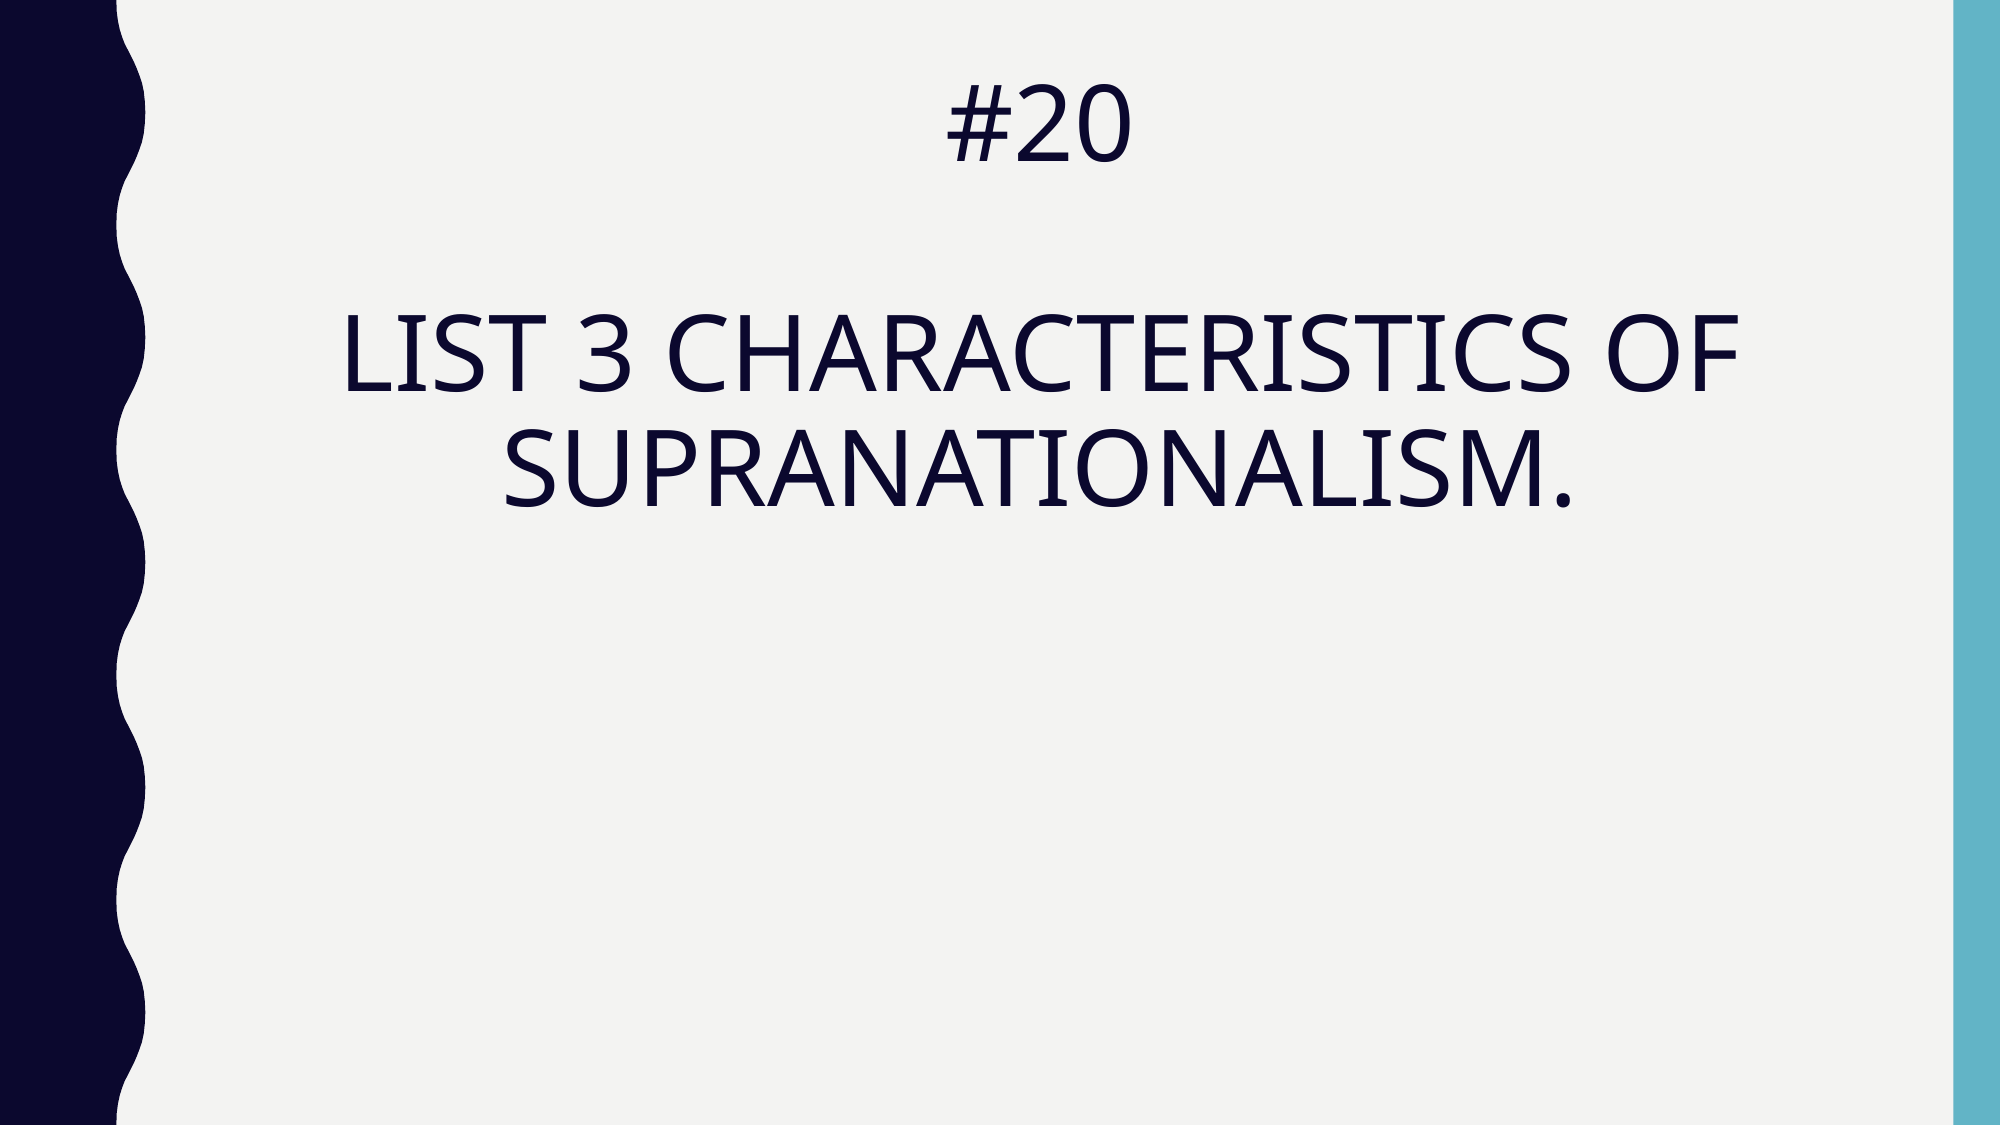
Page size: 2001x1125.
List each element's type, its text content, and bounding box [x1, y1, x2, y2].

title #20 LIST 3 CHARACTERISTICS OF SUPRANATIONALISM. [205, 62, 1875, 615]
